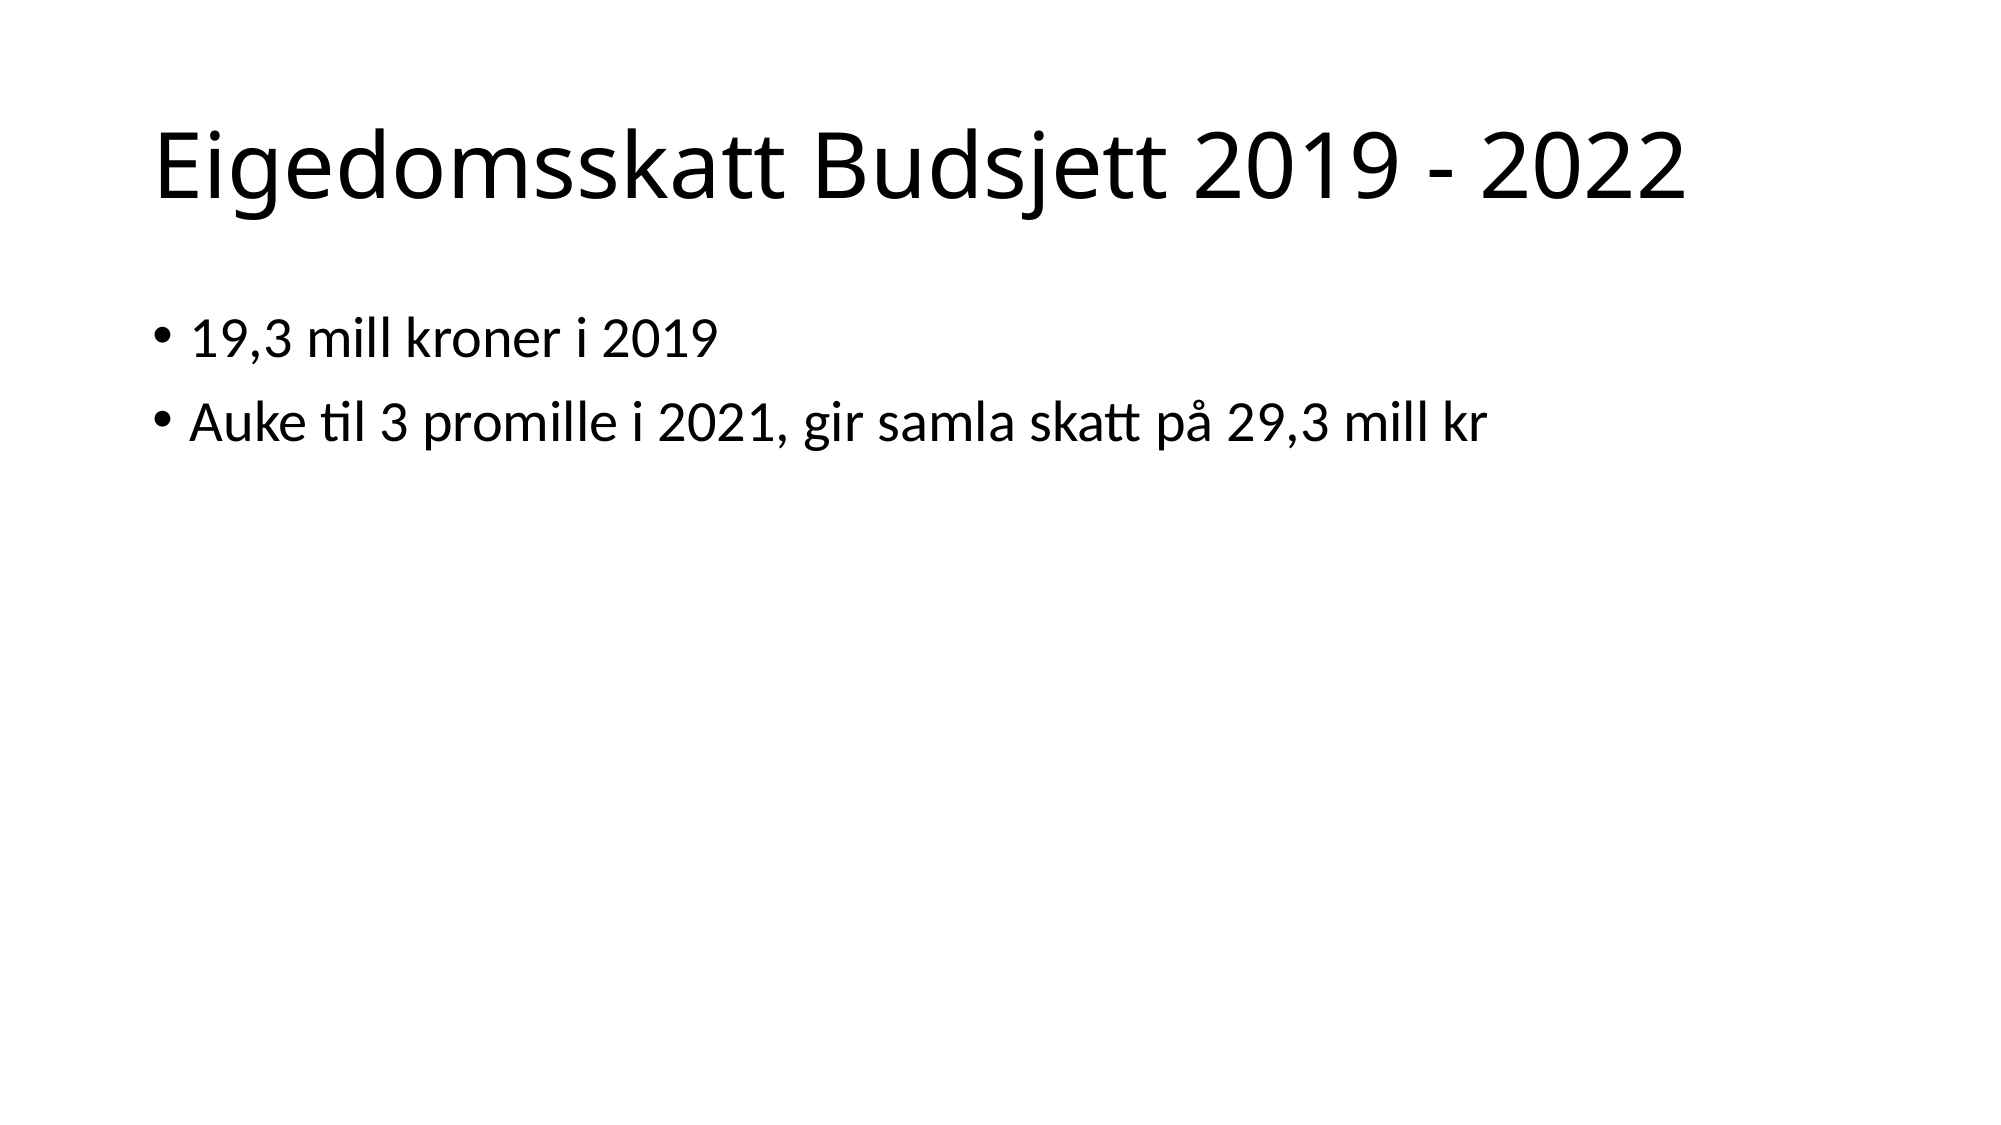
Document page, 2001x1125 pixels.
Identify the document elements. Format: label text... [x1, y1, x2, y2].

title Eigedomsskatt Budsjett 2019 - 2022 [137, 59, 1863, 278]
list 19,3 mill kroner i 2019 Auke til 3 promille i 2021, gir samla skatt på 29,3 mill kr [137, 299, 1863, 1014]
